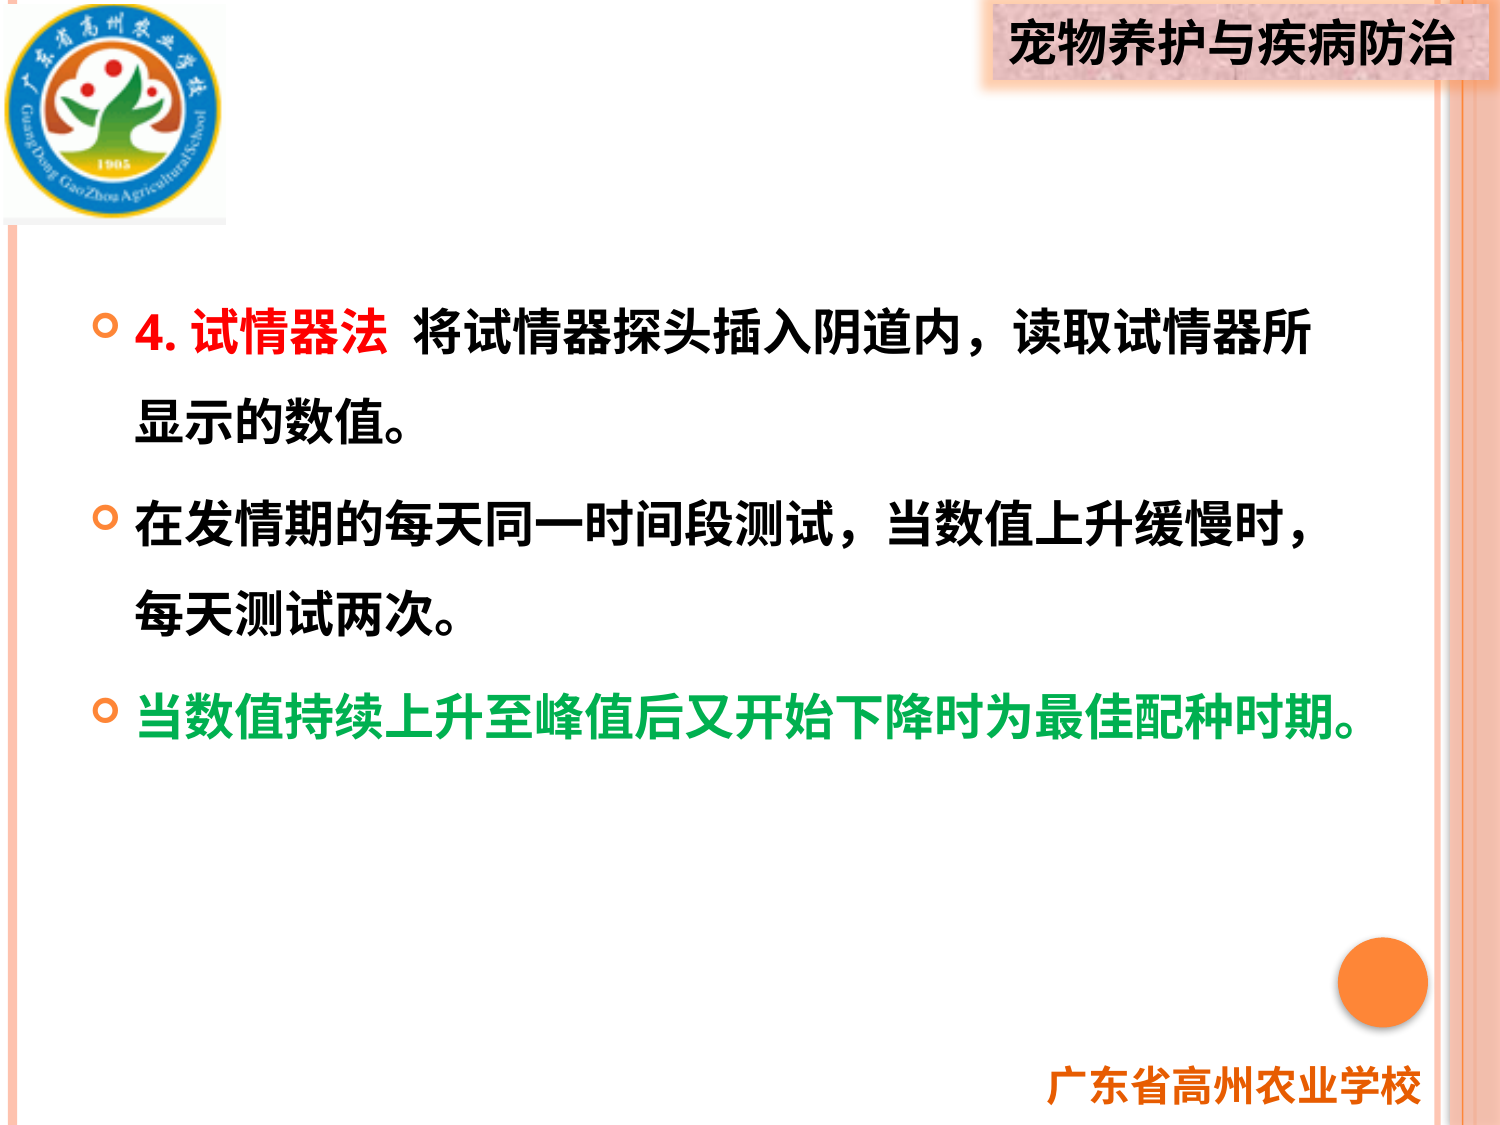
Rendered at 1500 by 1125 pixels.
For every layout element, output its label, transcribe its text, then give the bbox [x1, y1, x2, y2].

list 4.试情器法 将试情器探头插入阴道内，读取试情器所显示的数值。 在发情期的每天同一时间段测试，当数值上升缓慢时，每天测试两次。 当数值持续上升至峰值后又开始下降时为最佳配种时期。 [75, 262, 1365, 1062]
picture [3, 4, 226, 225]
picture [992, 4, 1489, 80]
